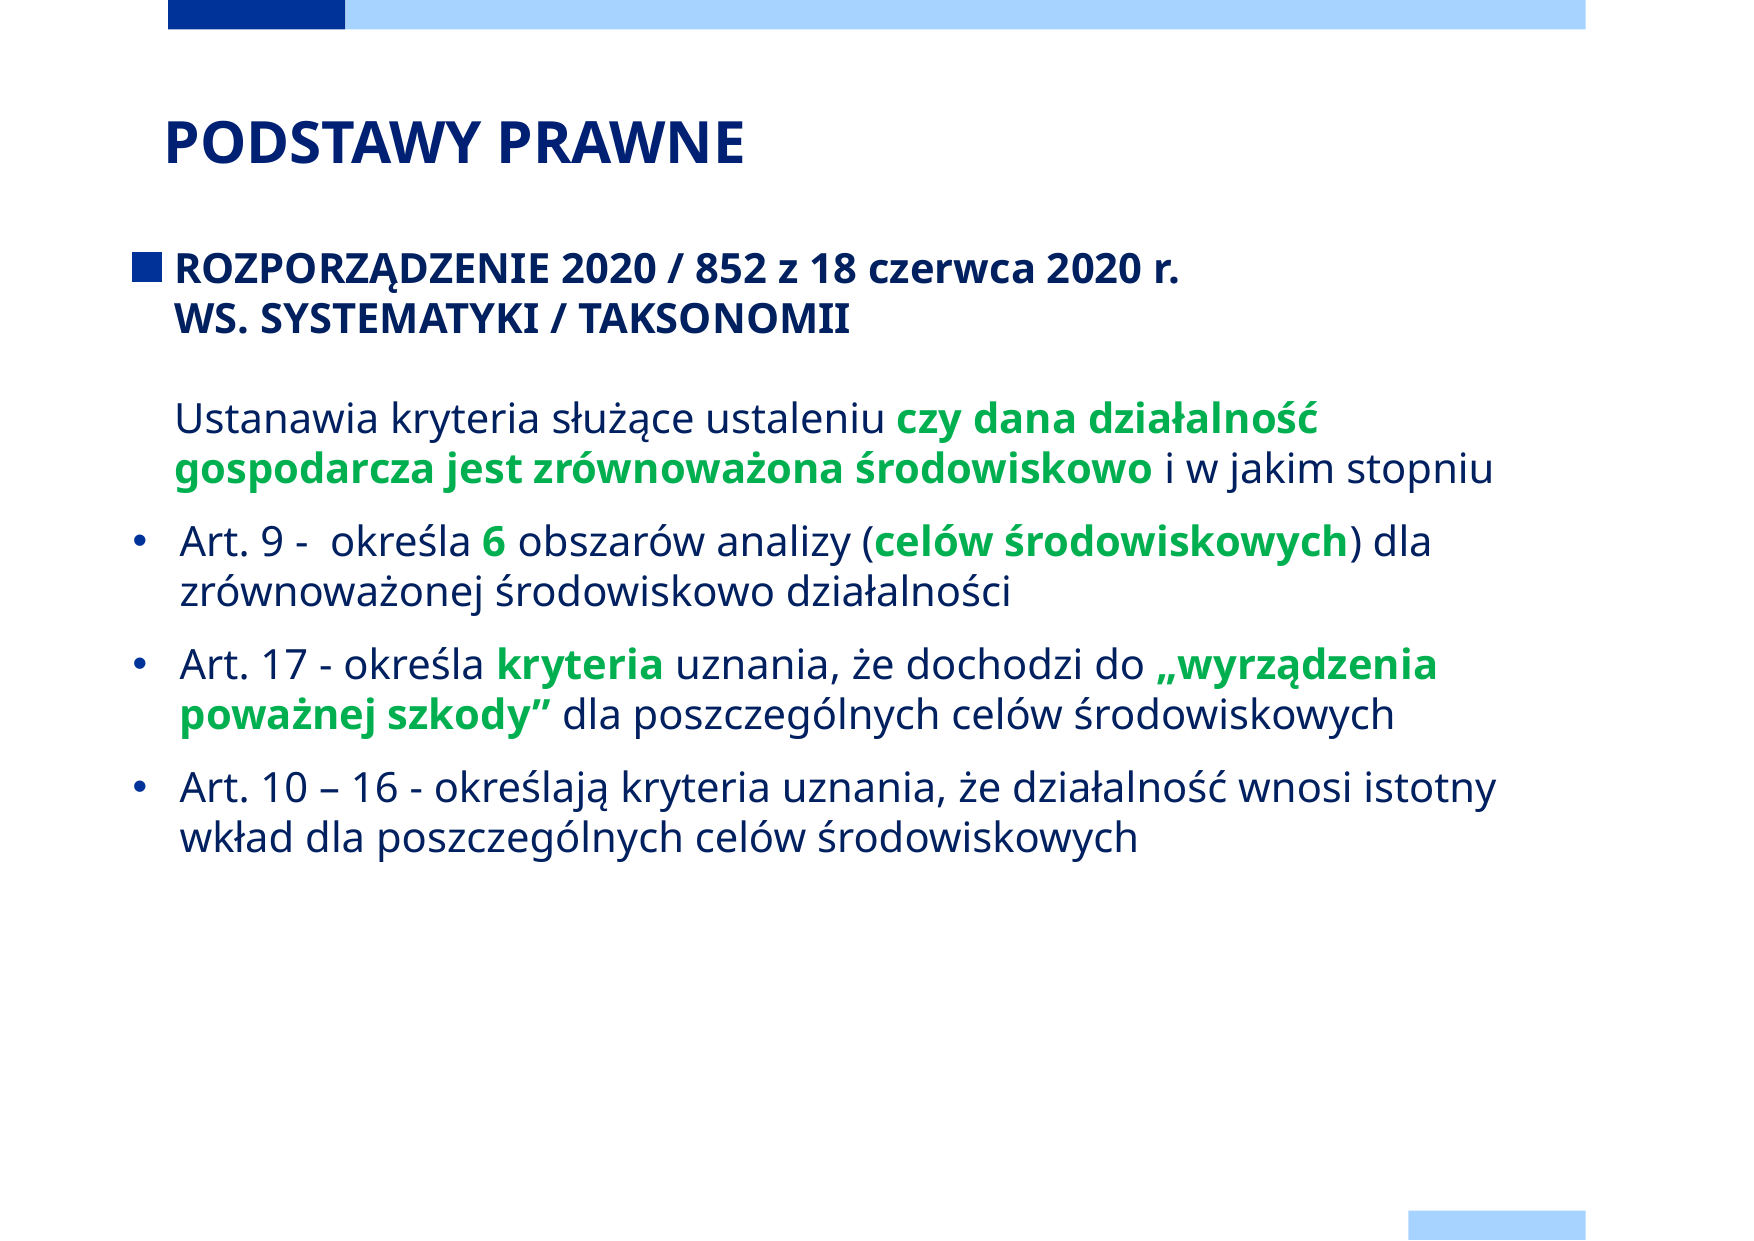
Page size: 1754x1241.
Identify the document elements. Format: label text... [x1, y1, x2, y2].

picture [132, 252, 162, 282]
list ROZPORZĄDZENIE 2020 / 852 z 18 czerwca 2020 r. WS. SYSTEMATYKI / TAKSONOMII Ustanawia kryteria służące ustaleniu czy dana działalność gospodarcza jest zrównoważona środowiskowo i w jakim stopniu Art. 9 - określa 6 obszarów analizy (celów środowiskowych) dla zrównoważonej środowiskowo działalności Art. 17 - określa kryteria uznania, że dochodzi do „wyrządzenia poważnej szkody” dla poszczególnych celów środowiskowych Art. 10 – 16 - określają kryteria uznania, że działalność wnosi istotny wkład dla poszczególnych celów środowiskowych [132, 242, 1586, 1093]
title PODSTAWY PRAWNE [164, 100, 1582, 195]
